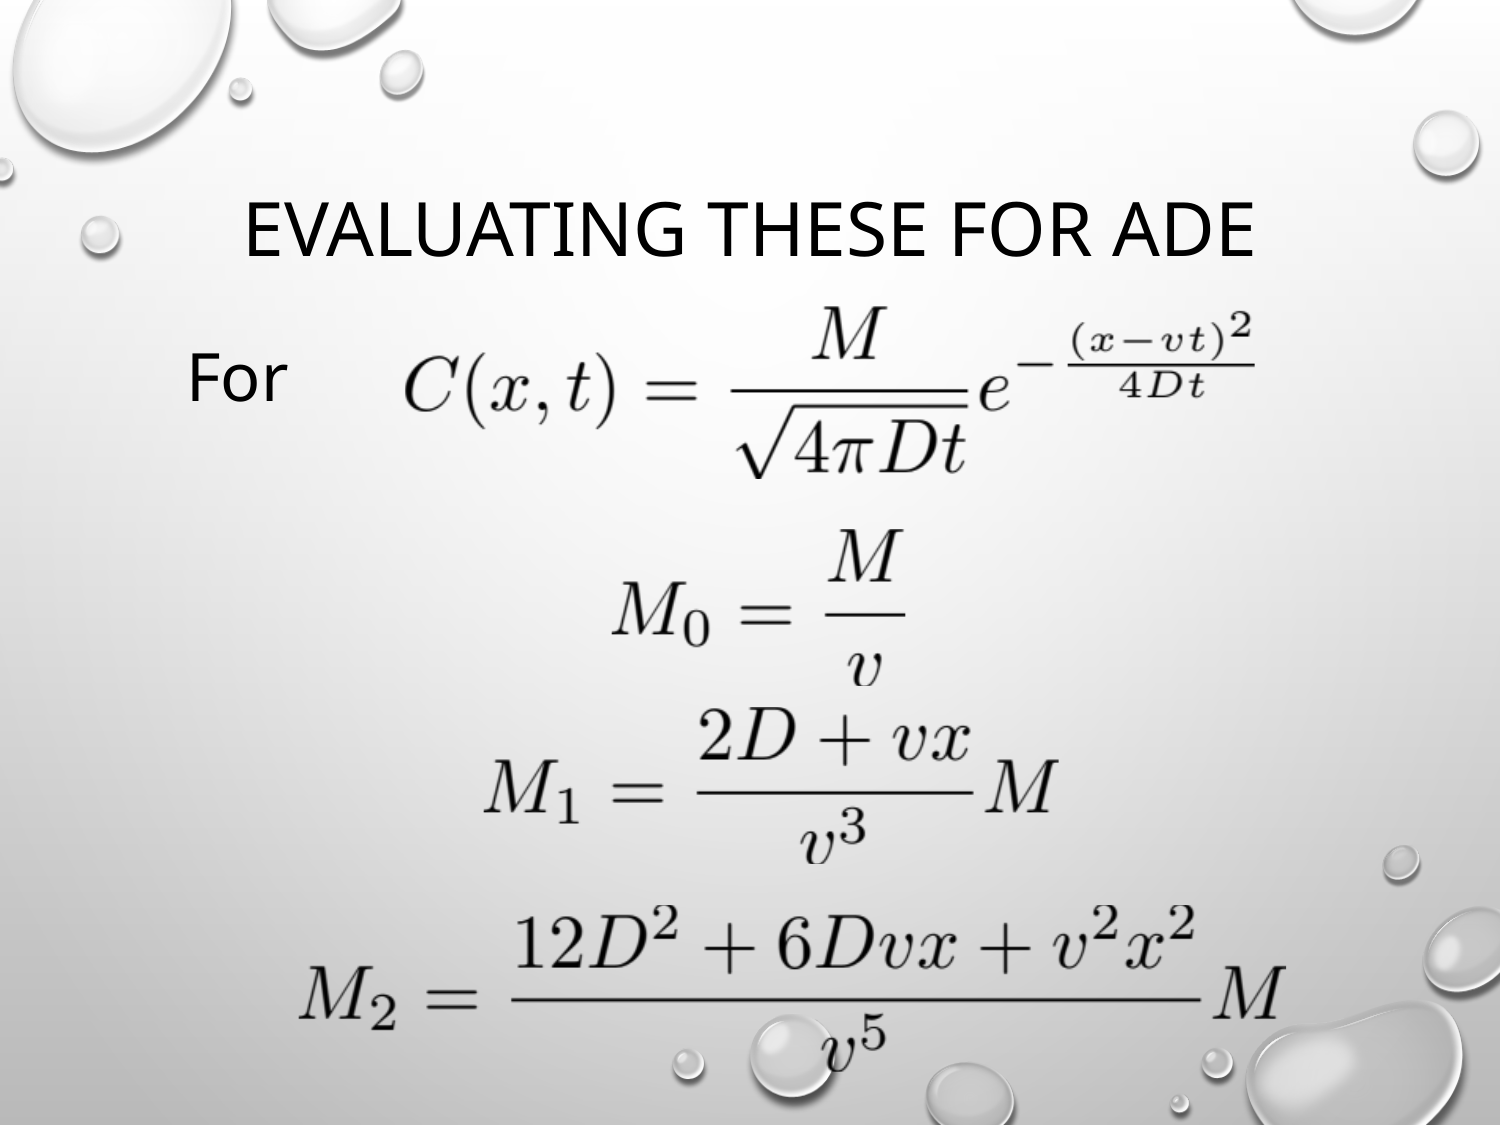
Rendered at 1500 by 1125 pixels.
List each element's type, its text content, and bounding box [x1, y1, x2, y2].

title Evaluating these for ADE [112, 101, 1388, 364]
text_box For [171, 327, 304, 423]
picture [0, 0, 1500, 1125]
